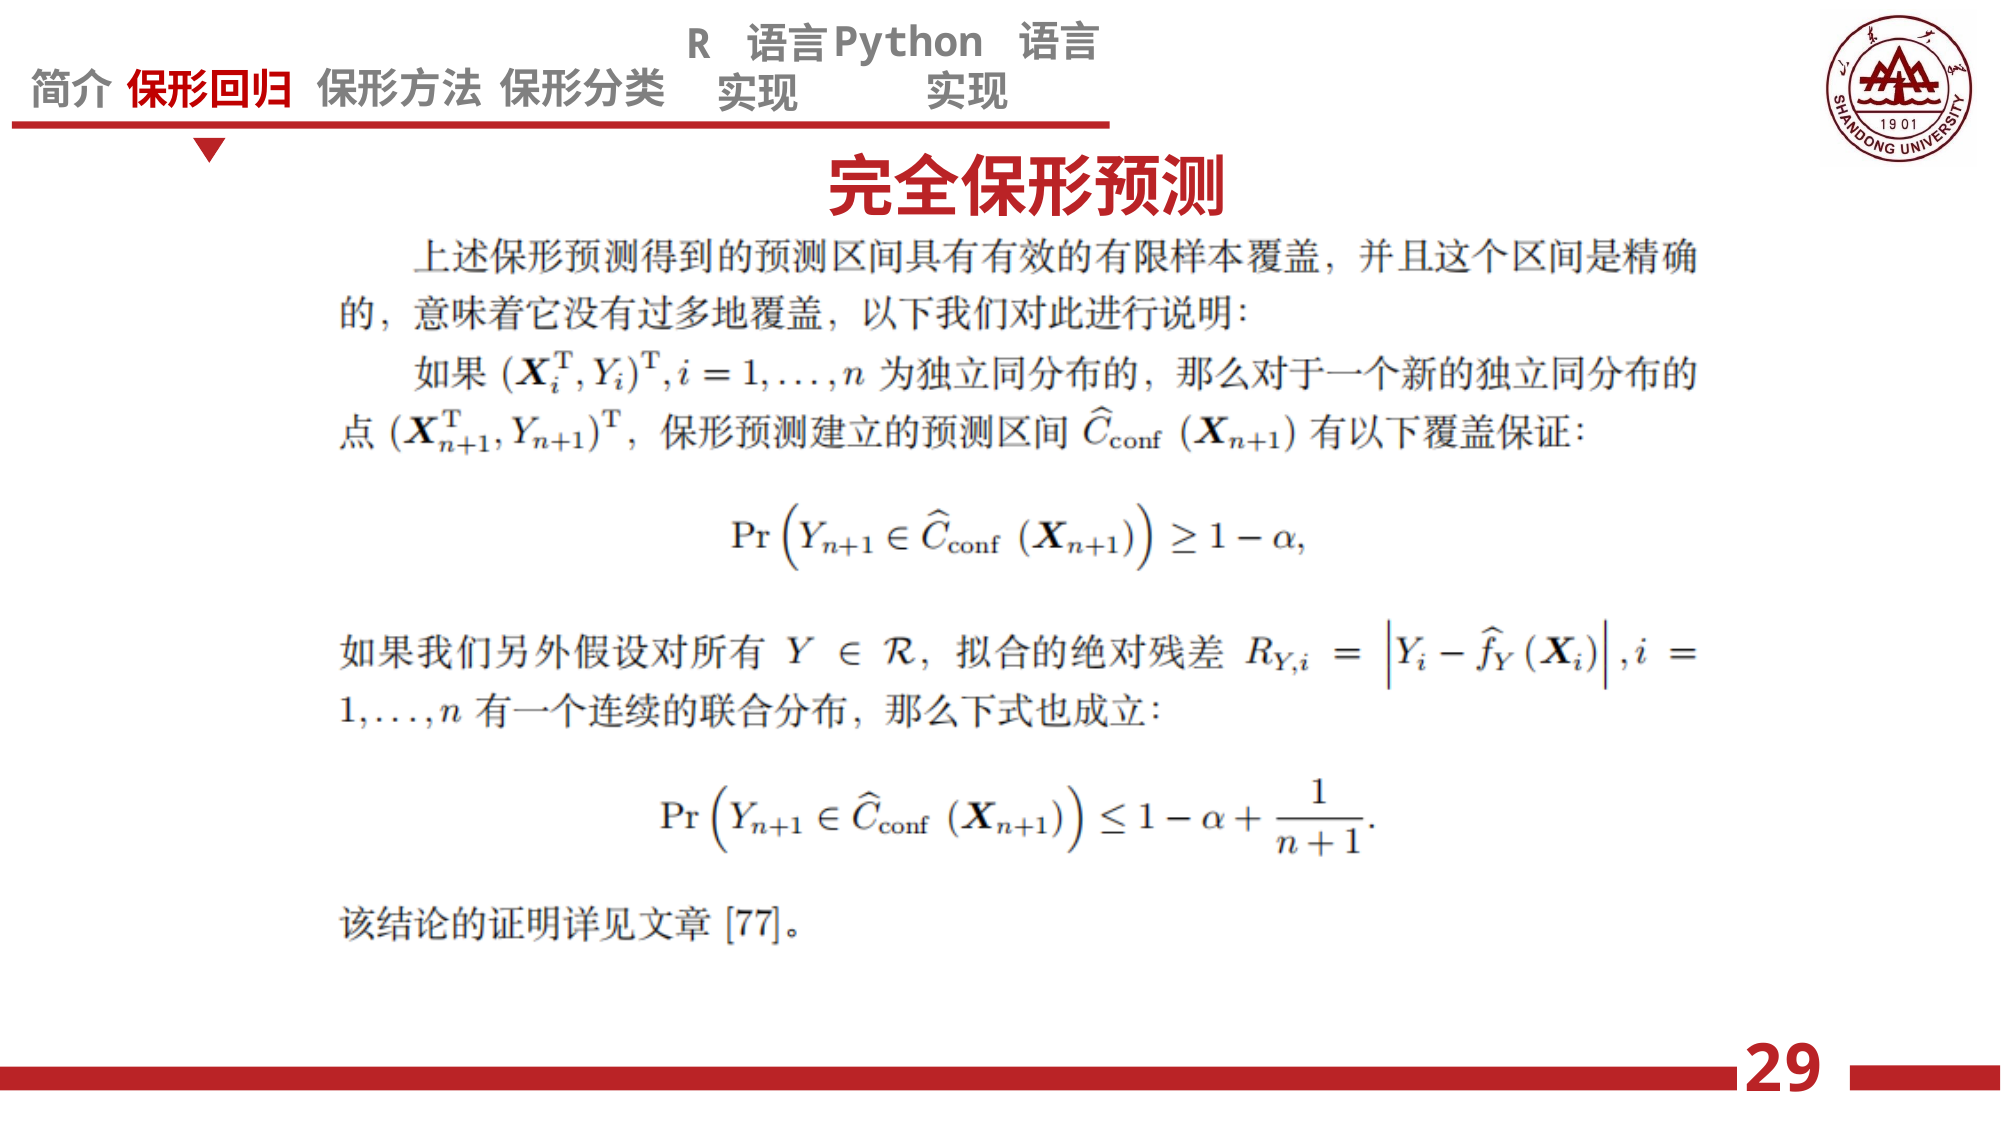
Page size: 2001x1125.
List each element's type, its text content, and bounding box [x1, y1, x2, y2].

picture [337, 231, 1715, 951]
picture [1820, 9, 1977, 167]
text_box 完全保形预测 [750, 136, 1243, 230]
